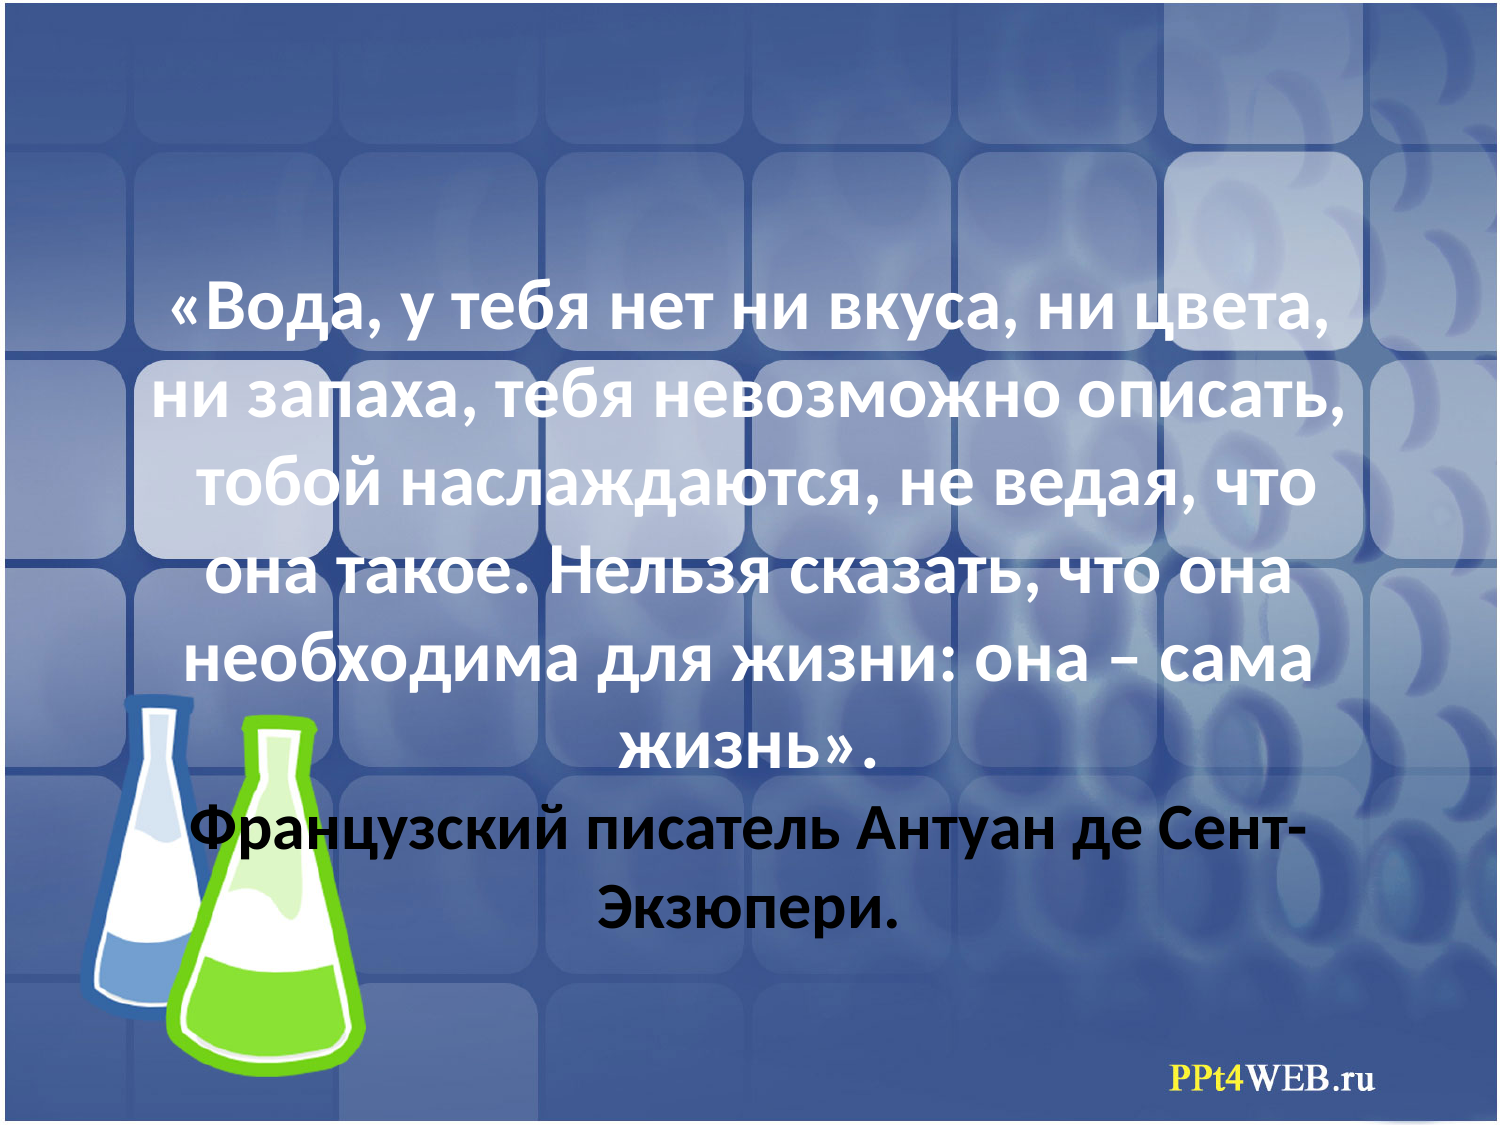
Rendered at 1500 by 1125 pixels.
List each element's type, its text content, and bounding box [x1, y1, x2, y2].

title «Вода, у тебя нет ни вкуса, ни цвета, ни запаха, тебя невозможно описать, тобой наслаждаются, не ведая, что она такое. Нельзя сказать, что она необходима для жизни: она – сама жизнь». Французский писатель Антуан де Сент-Экзюпери. [112, 149, 1388, 953]
picture [0, 0, 1500, 1125]
